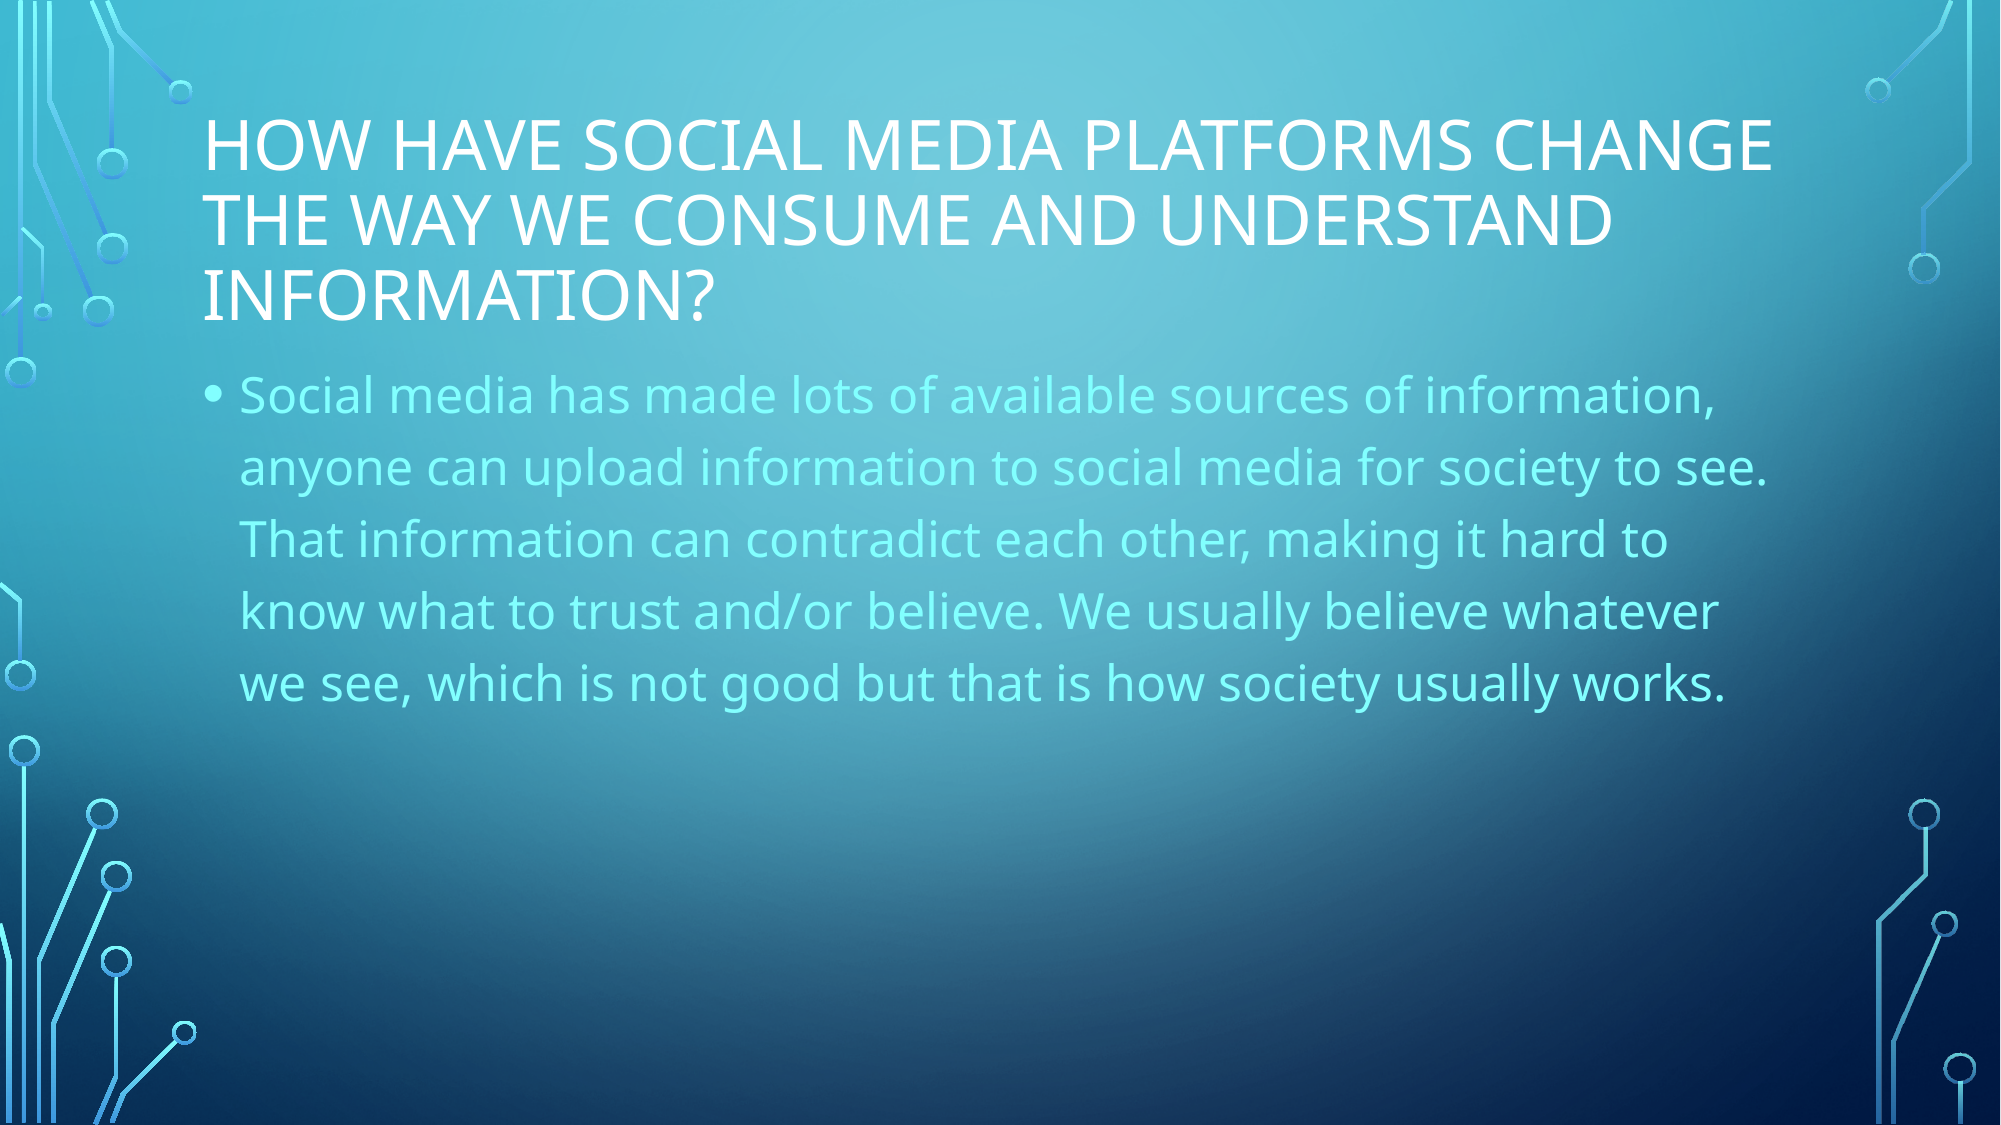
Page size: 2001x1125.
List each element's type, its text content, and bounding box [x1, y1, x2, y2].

list Social media has made lots of available sources of information, anyone can upload information to social media for society to see. That information can contradict each other, making it hard to know what to trust and/or believe. We usually believe whatever we see, which is not good but that is how society usually works. [187, 343, 1813, 925]
title How have social media platforms change the way we consume and understand information? [187, 101, 1813, 343]
